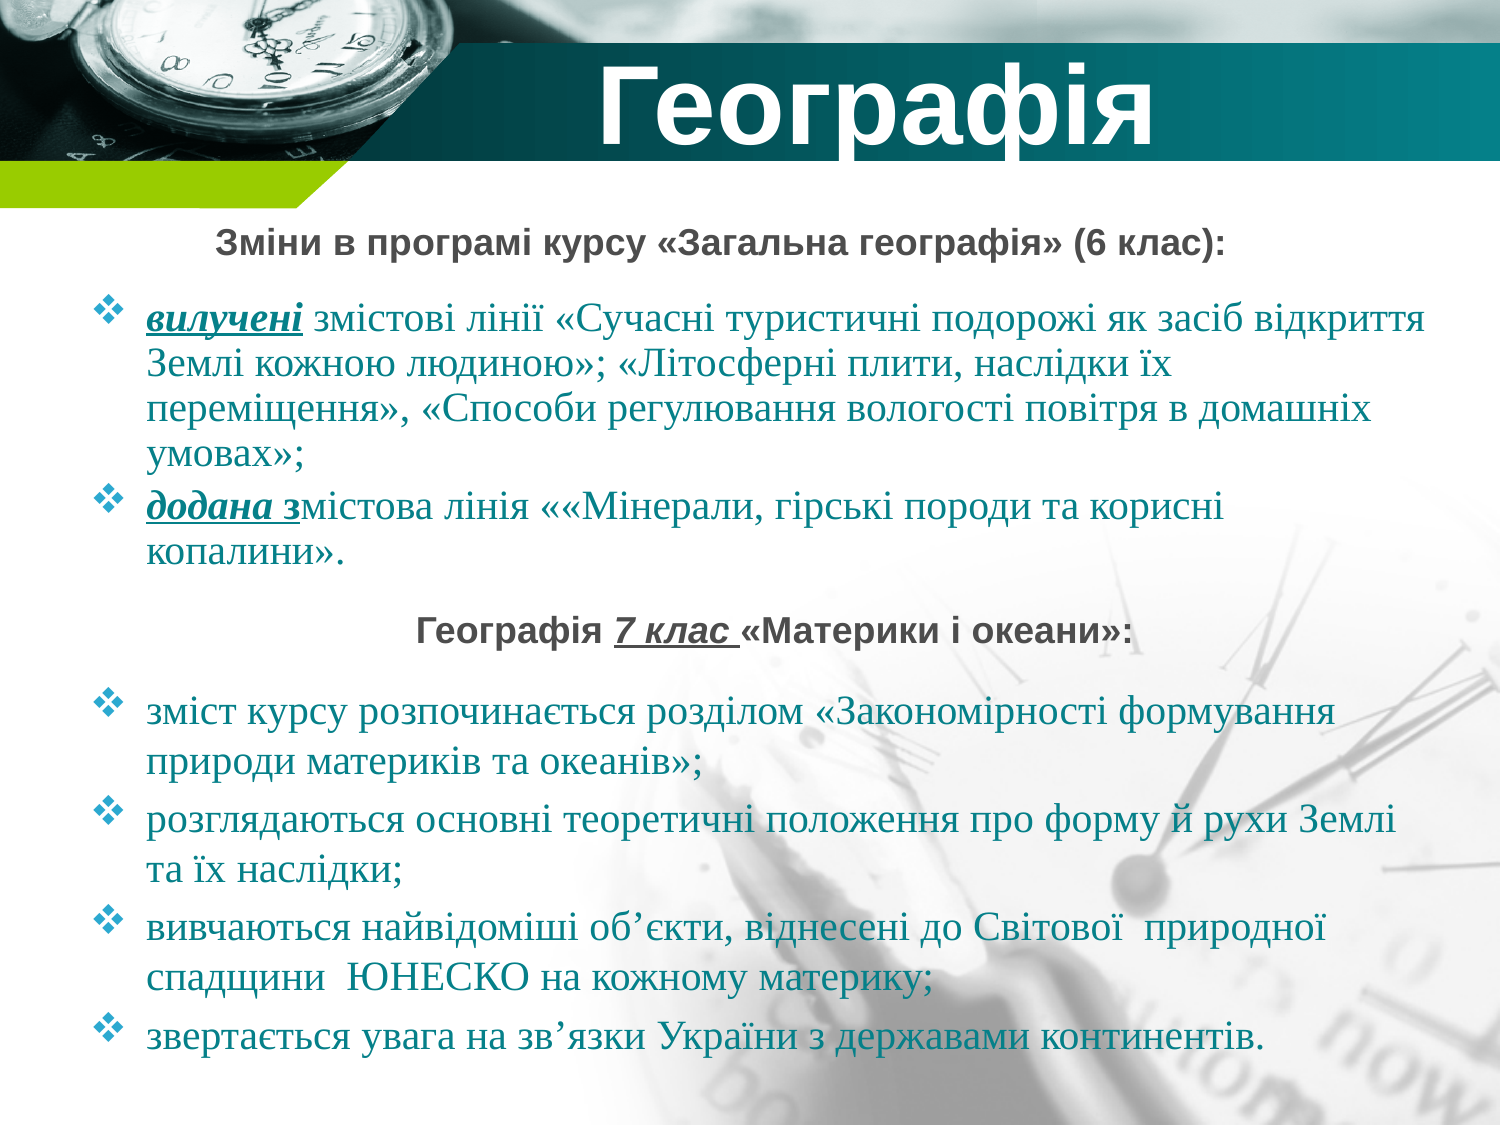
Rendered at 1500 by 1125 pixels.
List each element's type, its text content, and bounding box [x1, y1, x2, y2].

text_box Географія 7 клас «Материки і океани»: [99, 600, 1450, 657]
picture [0, 0, 1500, 160]
title Зміни в програмі курсу «Загальна географія» (6 клас): [200, 212, 1335, 270]
picture [513, 467, 1500, 1125]
text_box Географія [581, 53, 1300, 146]
list вилучені змістові лінії «Сучасні туристичні подорожі як засіб відкриття Землі кожною людиною»; «Літосферні плити, наслідки їх переміщення», «Способи регулювання вологості повітря в домашніх умовах»; додана змістова лінія ««Мінерали, гірські породи та корисні копалини». [75, 287, 1447, 592]
text_box зміст курсу розпочинається розділом «Закономірності формування природи материків та океанів»; розглядаються основні теоретичні положення про форму й рухи Землі та їх наслідки; вивчаються найвідоміші об’єкти, віднесені до Світової природної спадщини ЮНЕСКО на кожному материку; звертається увага на зв’язки України з державами континентів. [74, 675, 1457, 1076]
